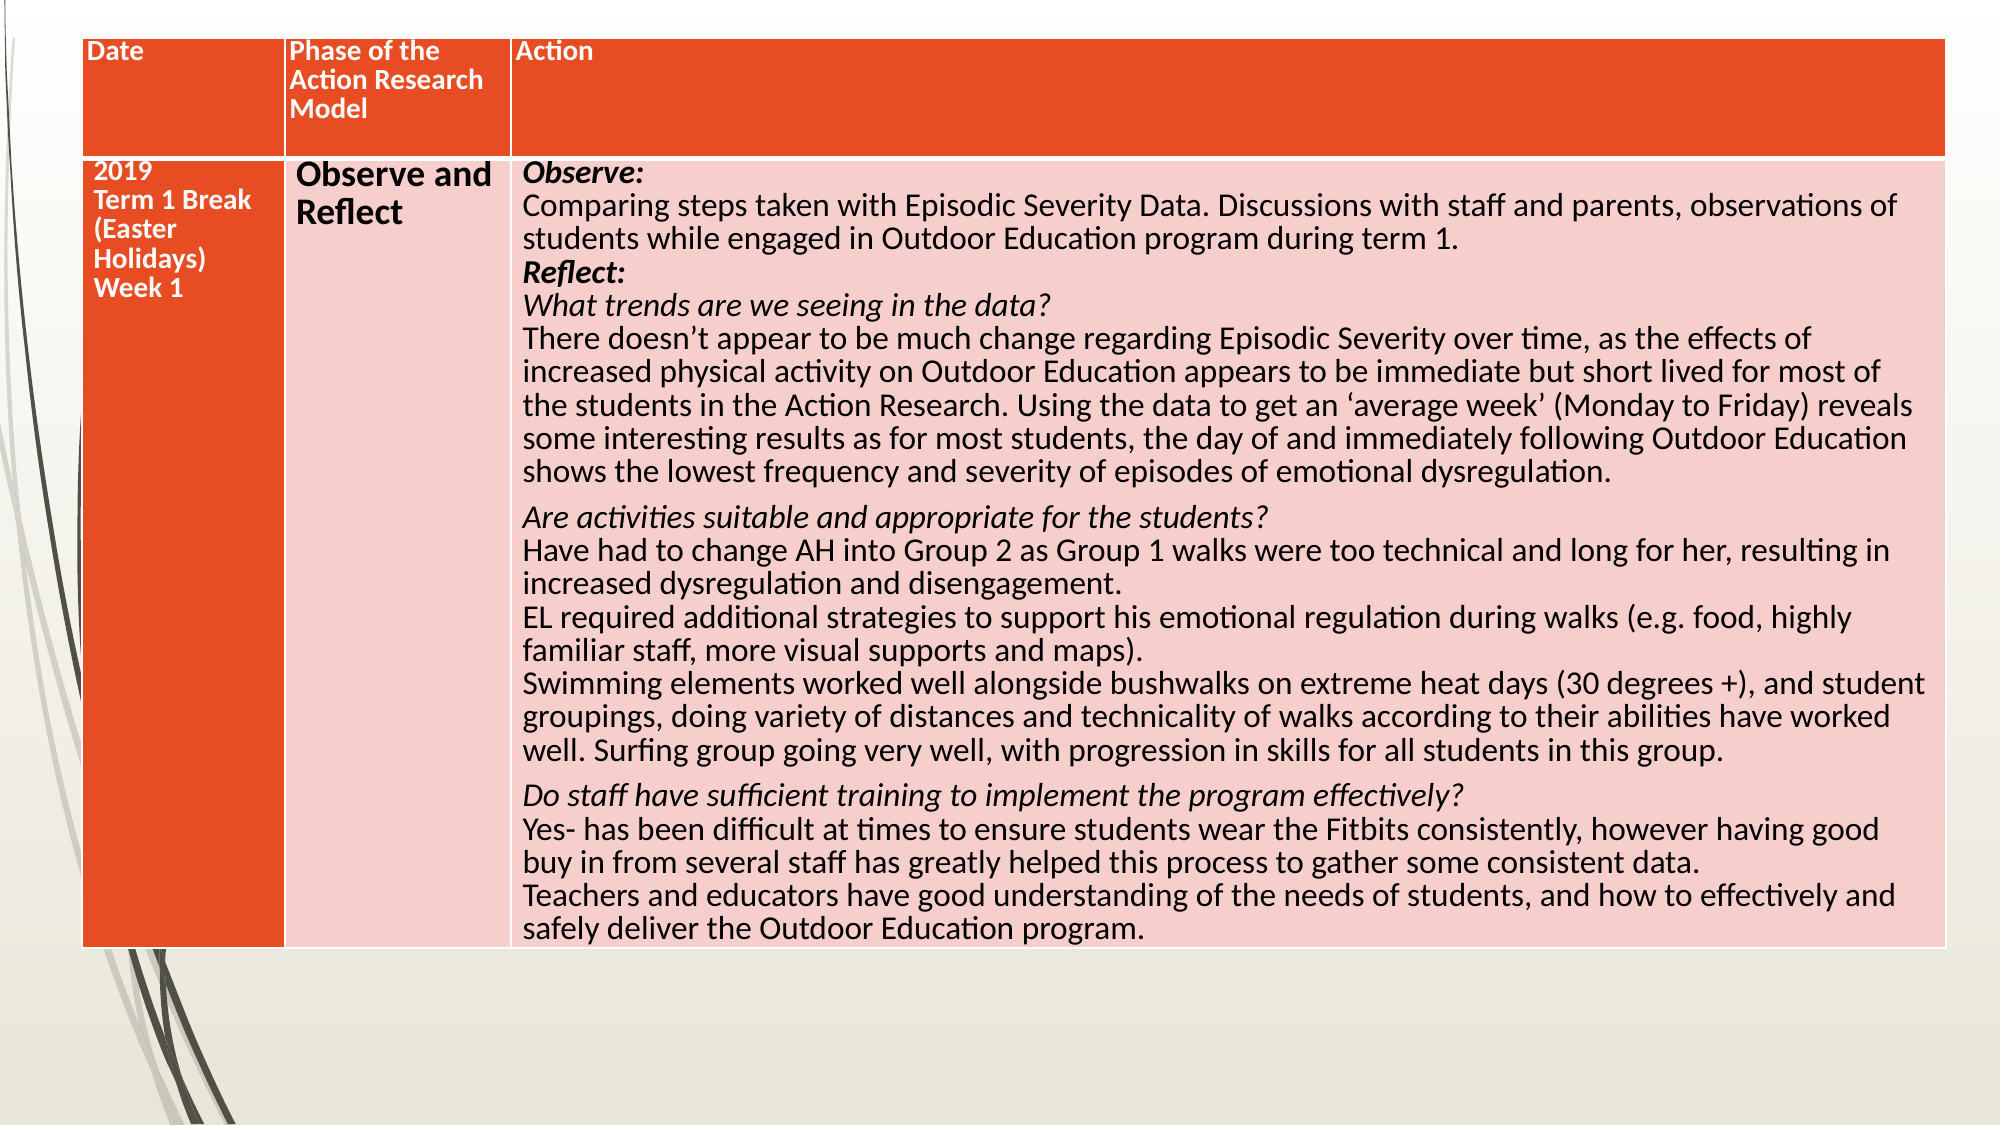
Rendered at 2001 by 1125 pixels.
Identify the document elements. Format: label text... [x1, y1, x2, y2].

table_cell 2019 Term 1 Break (Easter Holidays) Week 1 [83, 161, 284, 947]
table_cell Observe and Reflect [286, 161, 510, 947]
table_header Date [83, 39, 284, 156]
table_header Phase of the Action Research Model [286, 39, 510, 156]
table_header Action [512, 39, 1945, 156]
table_cell Observe: Comparing steps taken with Episodic Severity Data. Discussions with staff and parents, observations of students while engaged in Outdoor Education program during term 1. Reflect: What trends are we seeing in the data? There doesn’t appear to be much change regarding Episodic Severity over time, as the effects of increased physical activity on Outdoor Education appears to be immediate but short lived for most of the students in the Action Research. Using the data to get an ‘average week’ (Monday to Friday) reveals some interesting results as for most students, the day of and immediately following Outdoor Education shows the lowest frequency and severity of episodes of emotional dysregulation. Are activities suitable and appropriate for the students? Have had to change AH into Group 2 as Group 1 walks were too technical and long for her, resulting in increased dysregulation and disengagement. EL required additional strategies to support his emotional regulation during walks (e.g. food, highly familiar staff, more visual supports and maps). Swimming elements worked well alongside bushwalks on extreme heat days (30 degrees +), and student groupings, doing variety of distances and technicality of walks according to their abilities have worked well. Surfing group going very well, with progression in skills for all students in this group. Do staff have sufficient training to implement the program effectively? Yes- has been difficult at times to ensure students wear the Fitbits consistently, however having good buy in from several staff has greatly helped this process to gather some consistent data. Teachers and educators have good understanding of the needs of students, and how to effectively and safely deliver the Outdoor Education program. [512, 161, 1945, 947]
